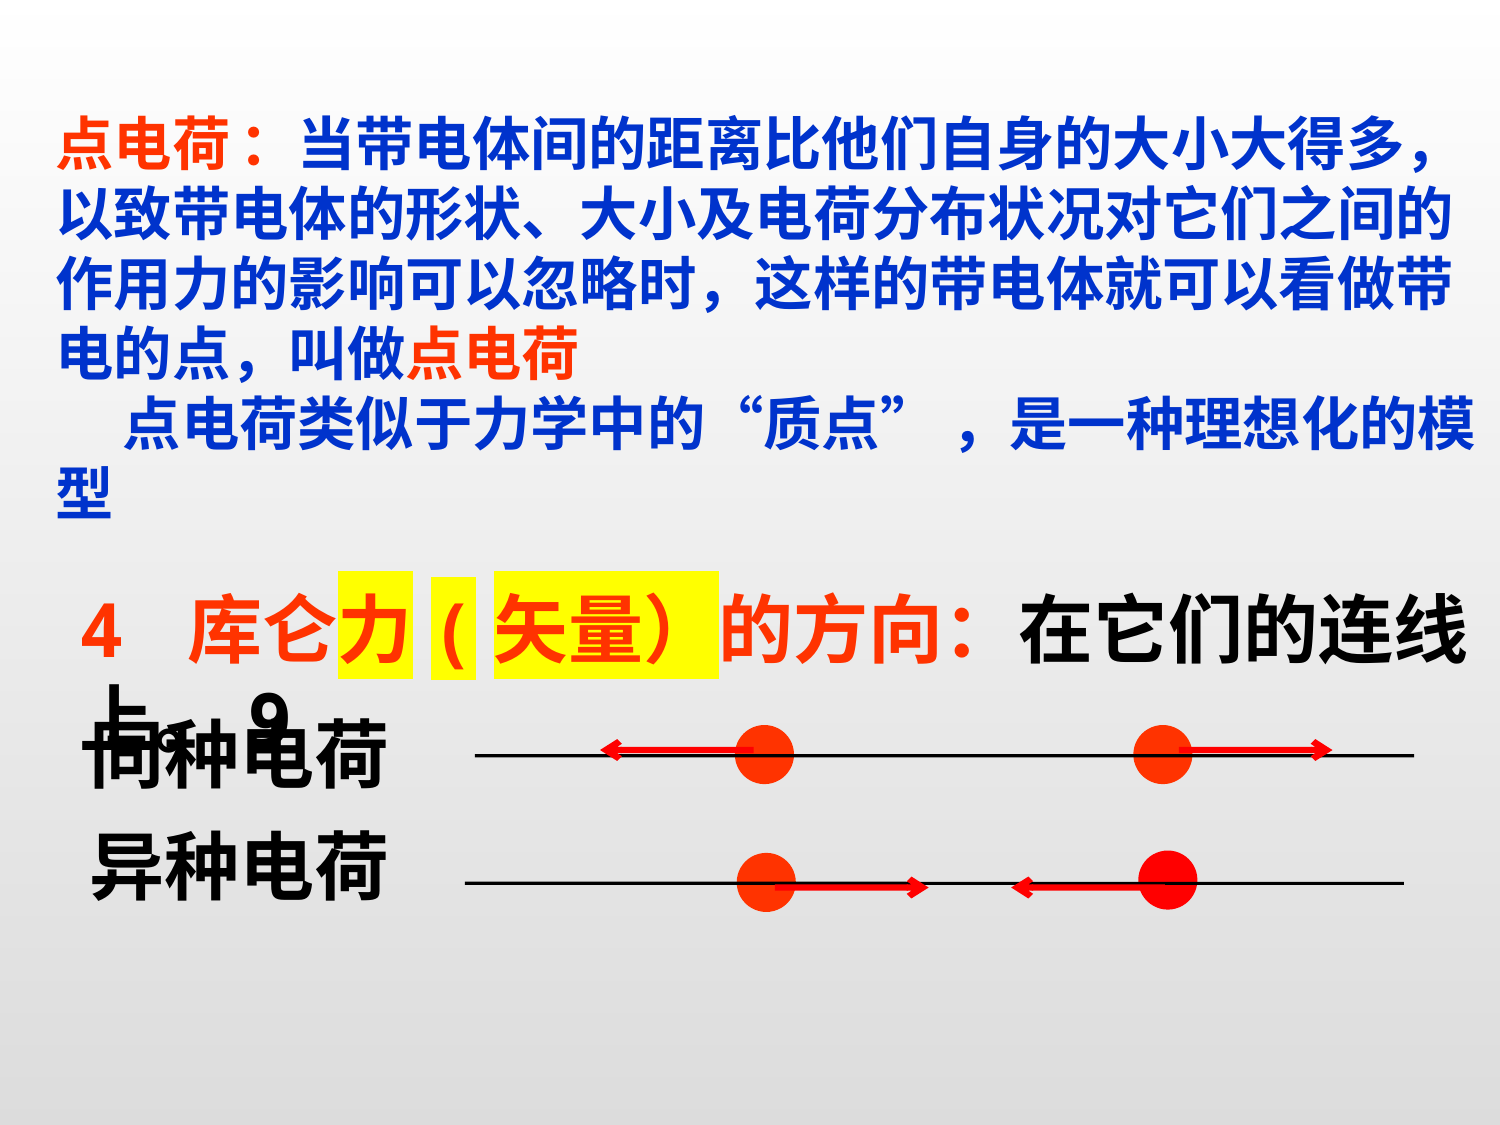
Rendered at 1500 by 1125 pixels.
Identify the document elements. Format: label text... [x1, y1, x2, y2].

text_box 4 库仑力(矢量）的方向：在它们的连线上。9 [64, 575, 1500, 770]
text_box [464, 850, 1404, 912]
text_box 点电荷 ：当带电体间的距离比他们自身的大小大得多，以致带电体的形状、大小及电荷分布状况对它们之间的作用力的影响可以忽略时，这样的带电体就可以看做带电的点，叫做点电荷 点电荷类似于力学中的“质点” ，是一种理想化的模型 [41, 99, 1500, 535]
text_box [474, 724, 1414, 785]
text_box 同种电荷 [74, 699, 467, 805]
text_box 异种电荷 [75, 812, 465, 918]
